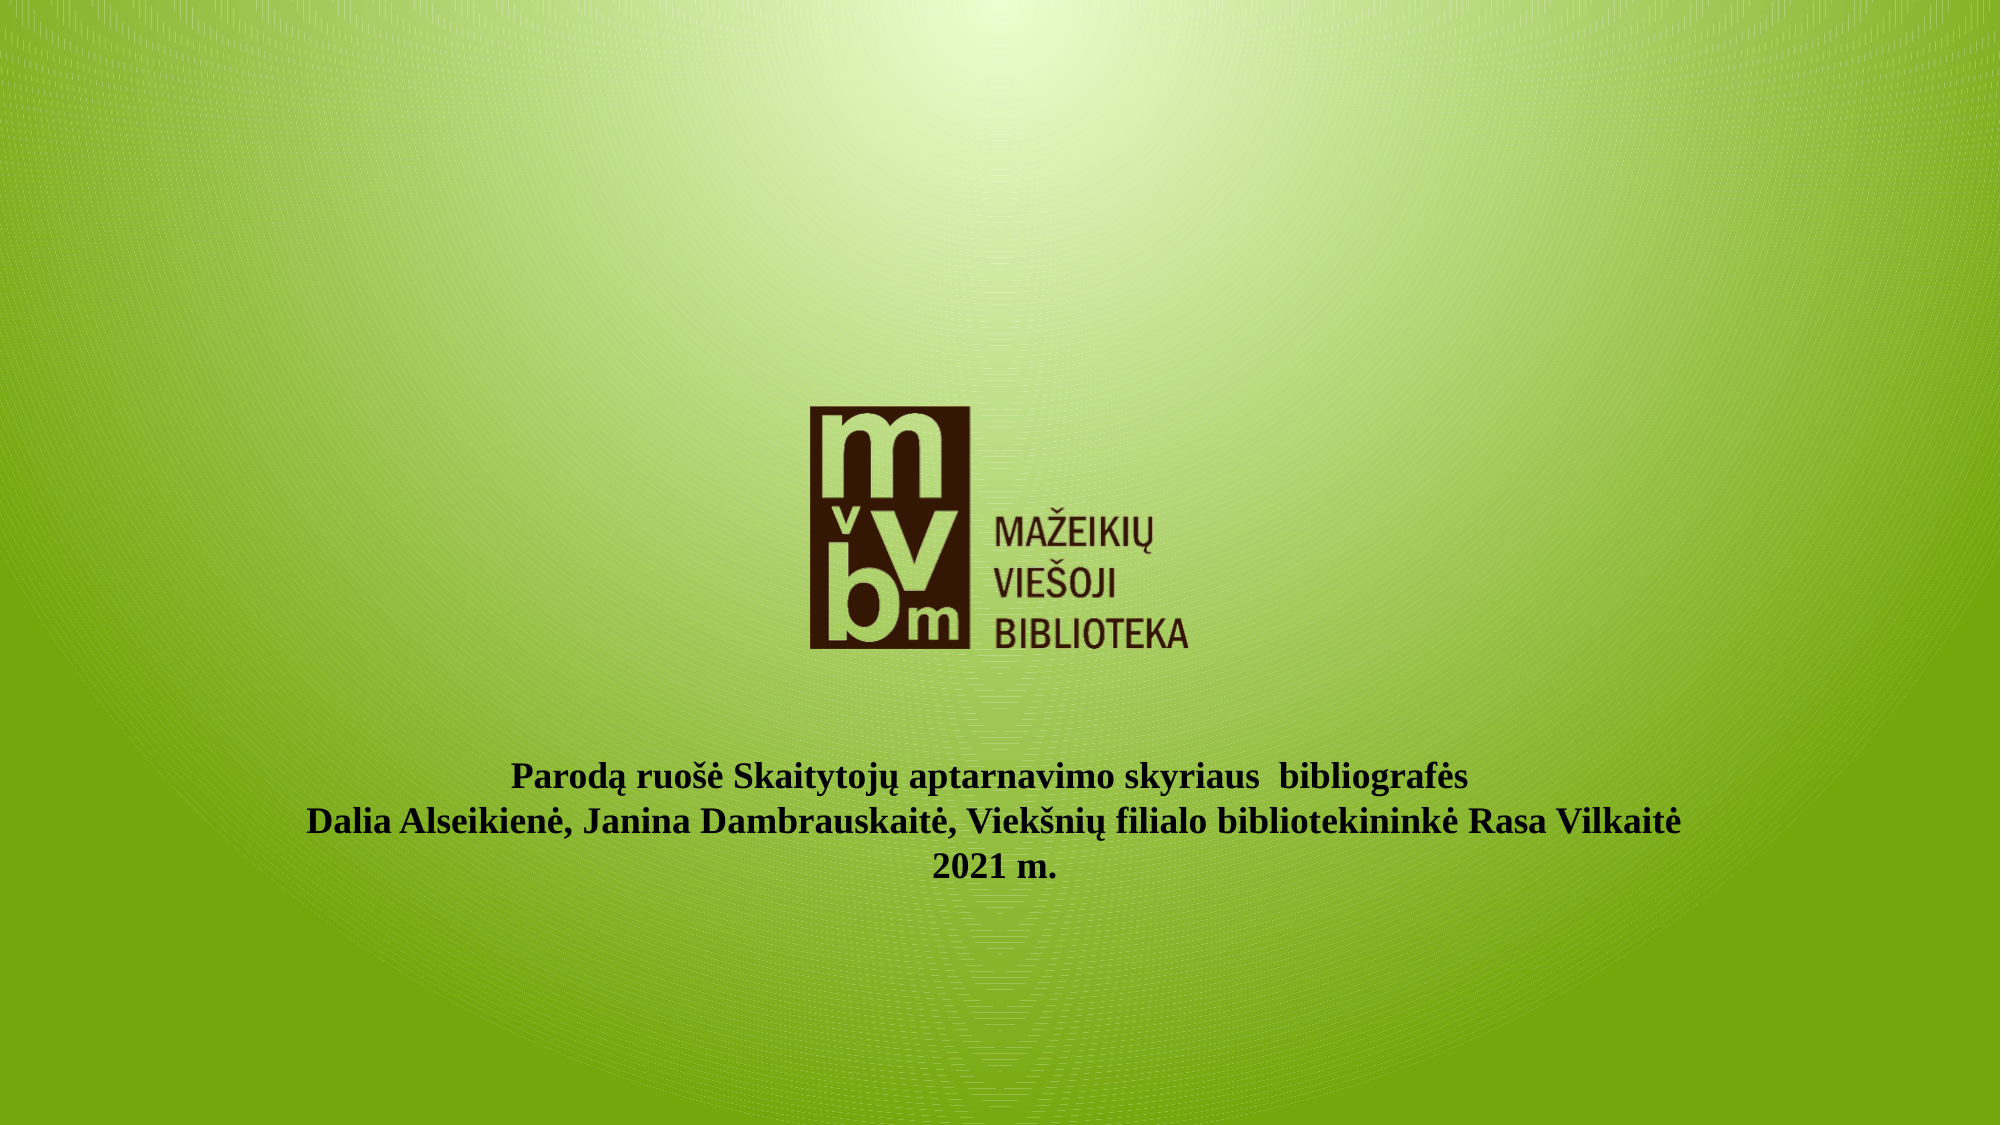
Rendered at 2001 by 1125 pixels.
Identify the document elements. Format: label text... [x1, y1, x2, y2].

picture [810, 406, 1189, 649]
text_box Parodą ruošė Skaitytojų aptarnavimo skyriaus bibliografės Dalia Alseikienė, Janina Dambrauskaitė, Viekšnių filialo bibliotekininkė Rasa Vilkaitė 2021 m. [284, 743, 1706, 893]
